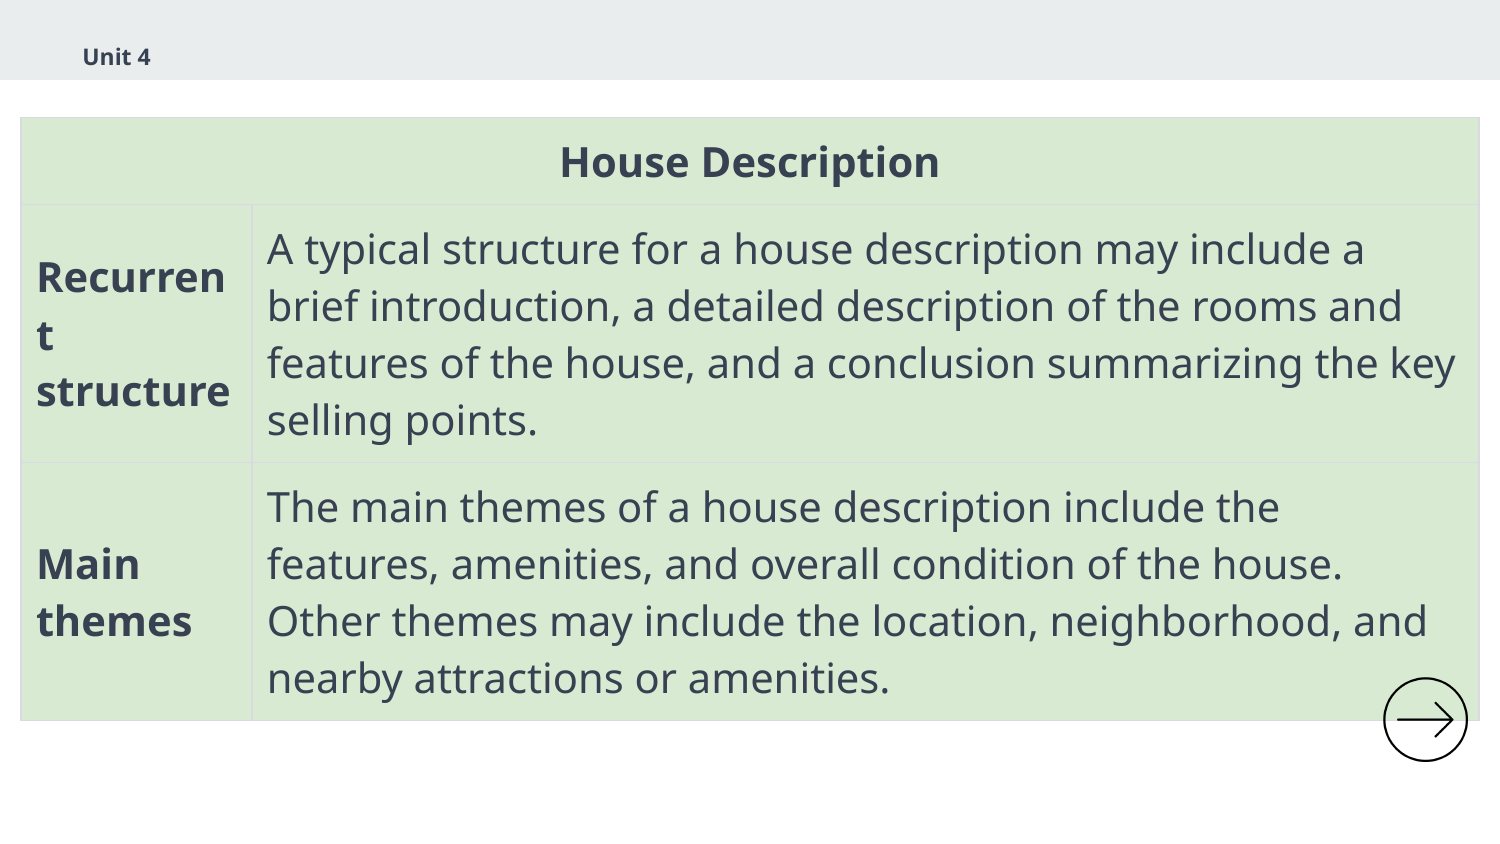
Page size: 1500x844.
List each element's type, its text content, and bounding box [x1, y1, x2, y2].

table_header House Description [22, 118, 1478, 204]
text_box Unit 4 [67, 35, 166, 78]
table_cell Main themes [22, 463, 251, 720]
table_cell Recurrent structure [22, 205, 251, 462]
picture [1372, 666, 1480, 774]
table_cell The main themes of a house description include the features, amenities, and overall condition of the house. Other themes may include the location, neighborhood, and nearby attractions or amenities. [253, 463, 1478, 720]
table_cell A typical structure for a house description may include a brief introduction, a detailed description of the rooms and features of the house, and a conclusion summarizing the key selling points. [253, 205, 1478, 462]
